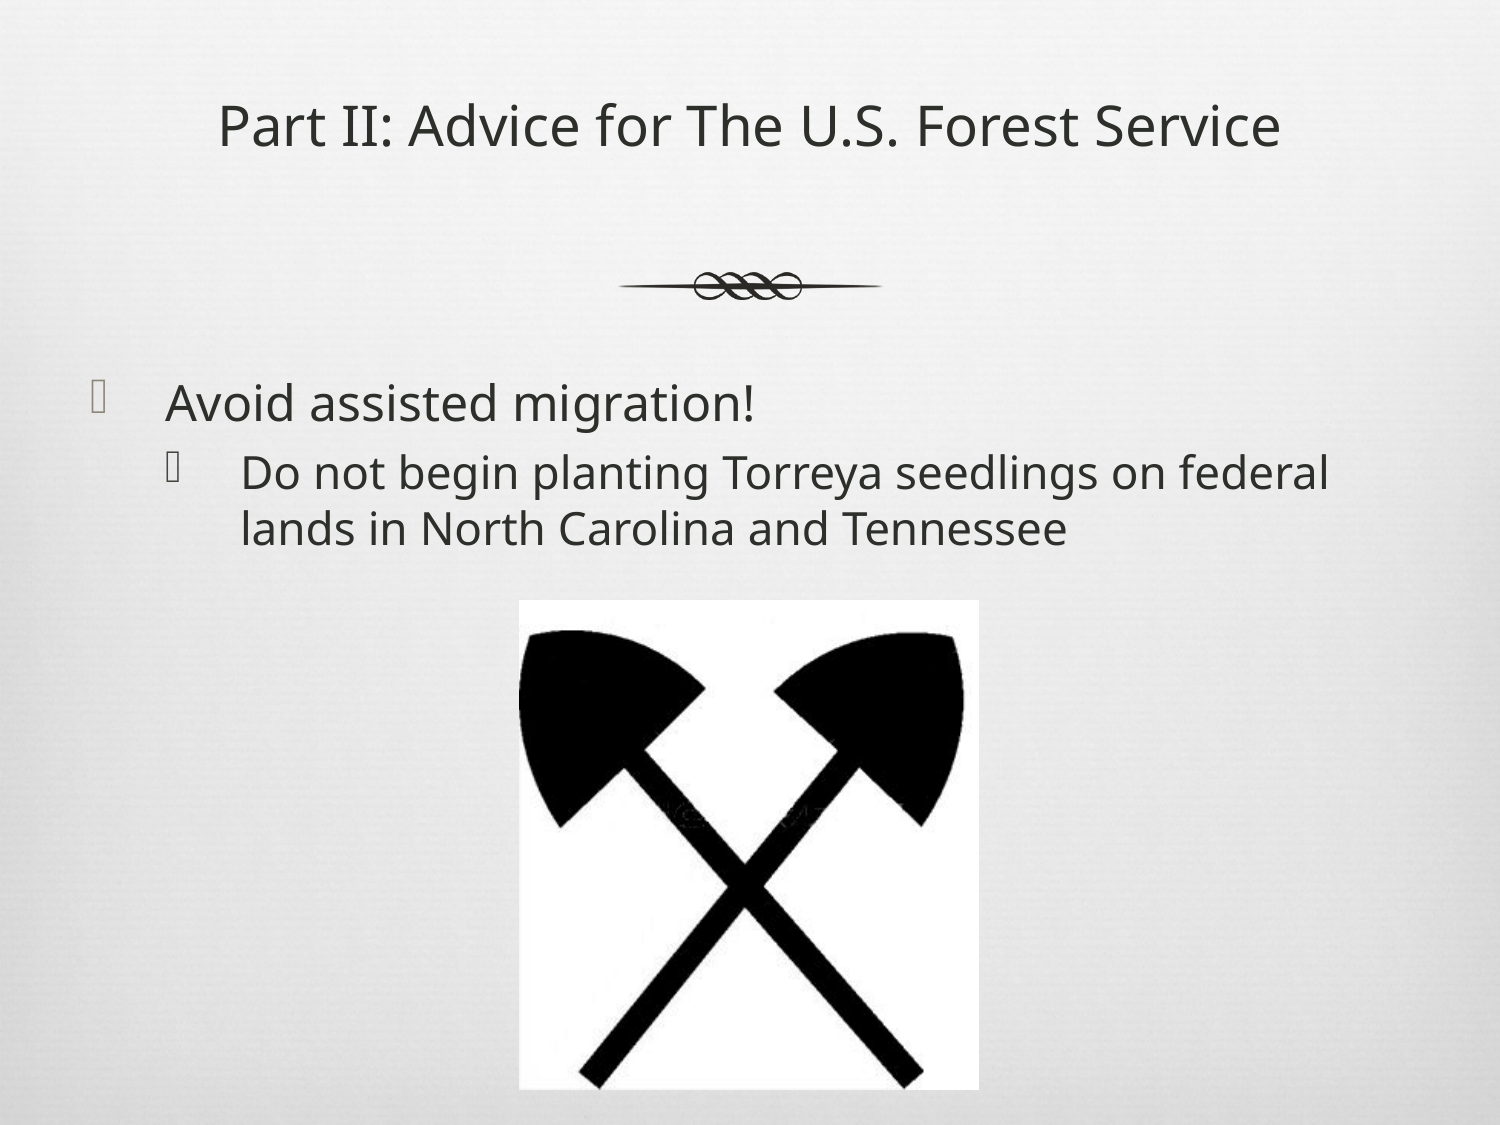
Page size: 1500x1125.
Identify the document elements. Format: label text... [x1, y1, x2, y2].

list Avoid assisted migration! Do not begin planting Torreya seedlings on federal lands in North Carolina and Tennessee [75, 262, 1384, 644]
title Part II: Advice for The U.S. Forest Service [112, 11, 1388, 236]
picture [519, 599, 979, 1090]
